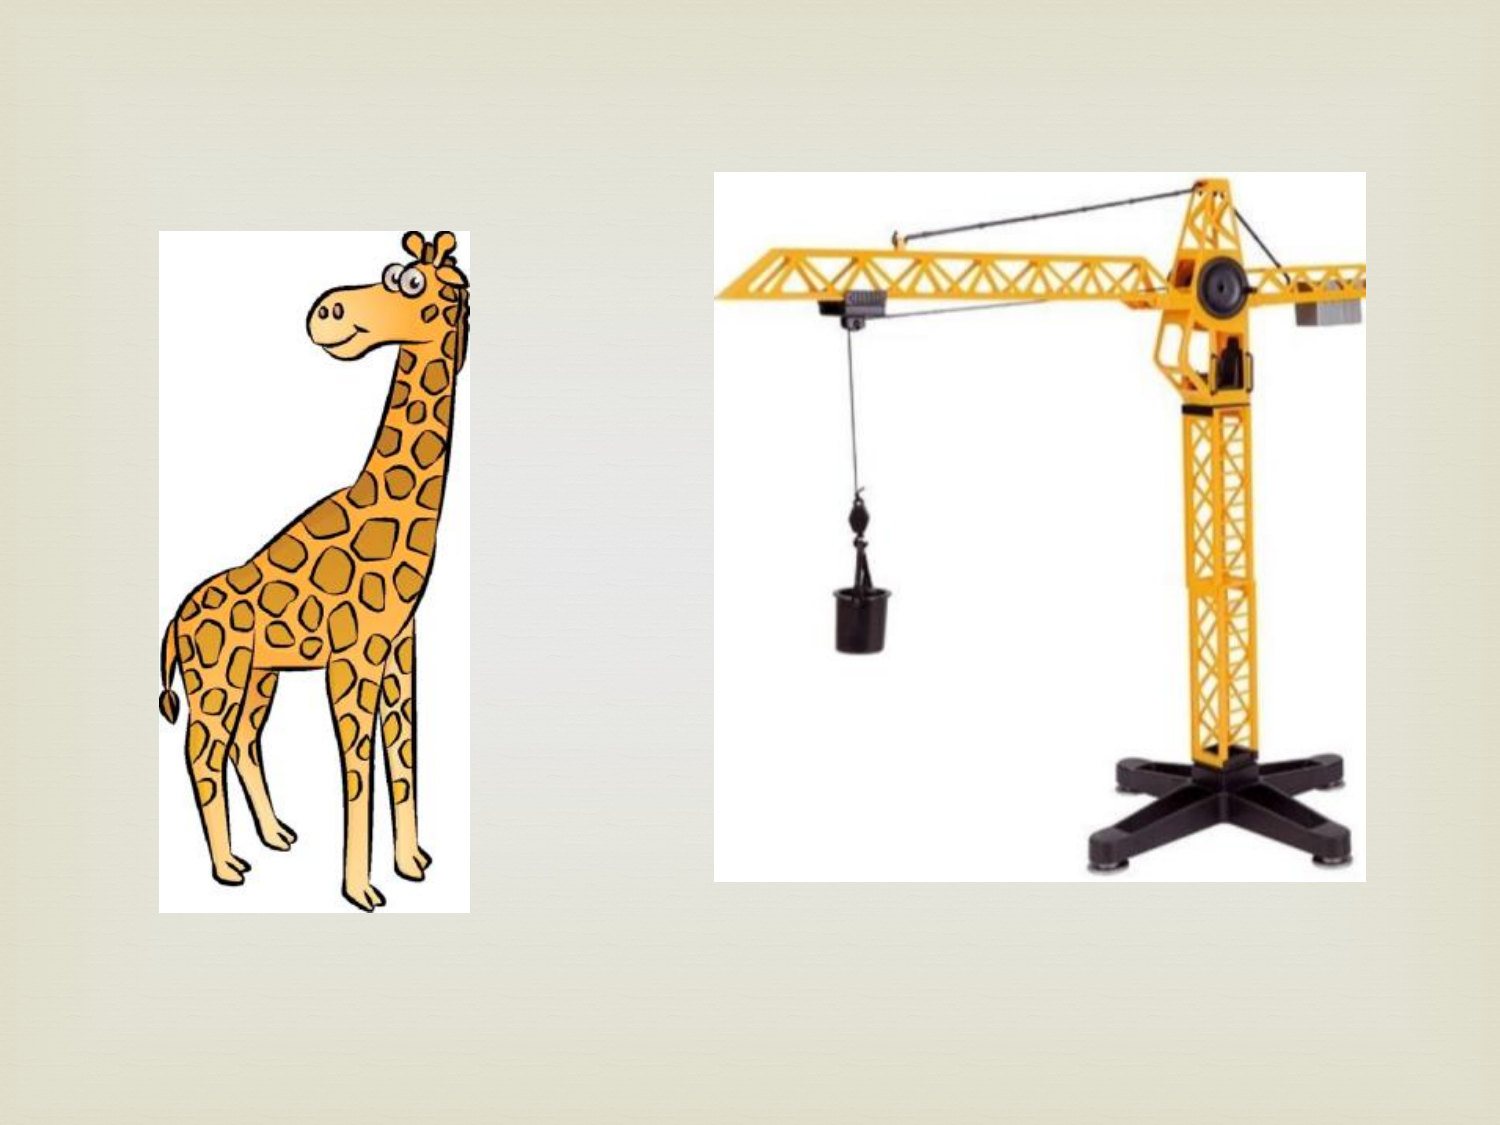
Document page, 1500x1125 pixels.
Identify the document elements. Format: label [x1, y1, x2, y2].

picture [158, 231, 470, 913]
picture [714, 172, 1367, 882]
